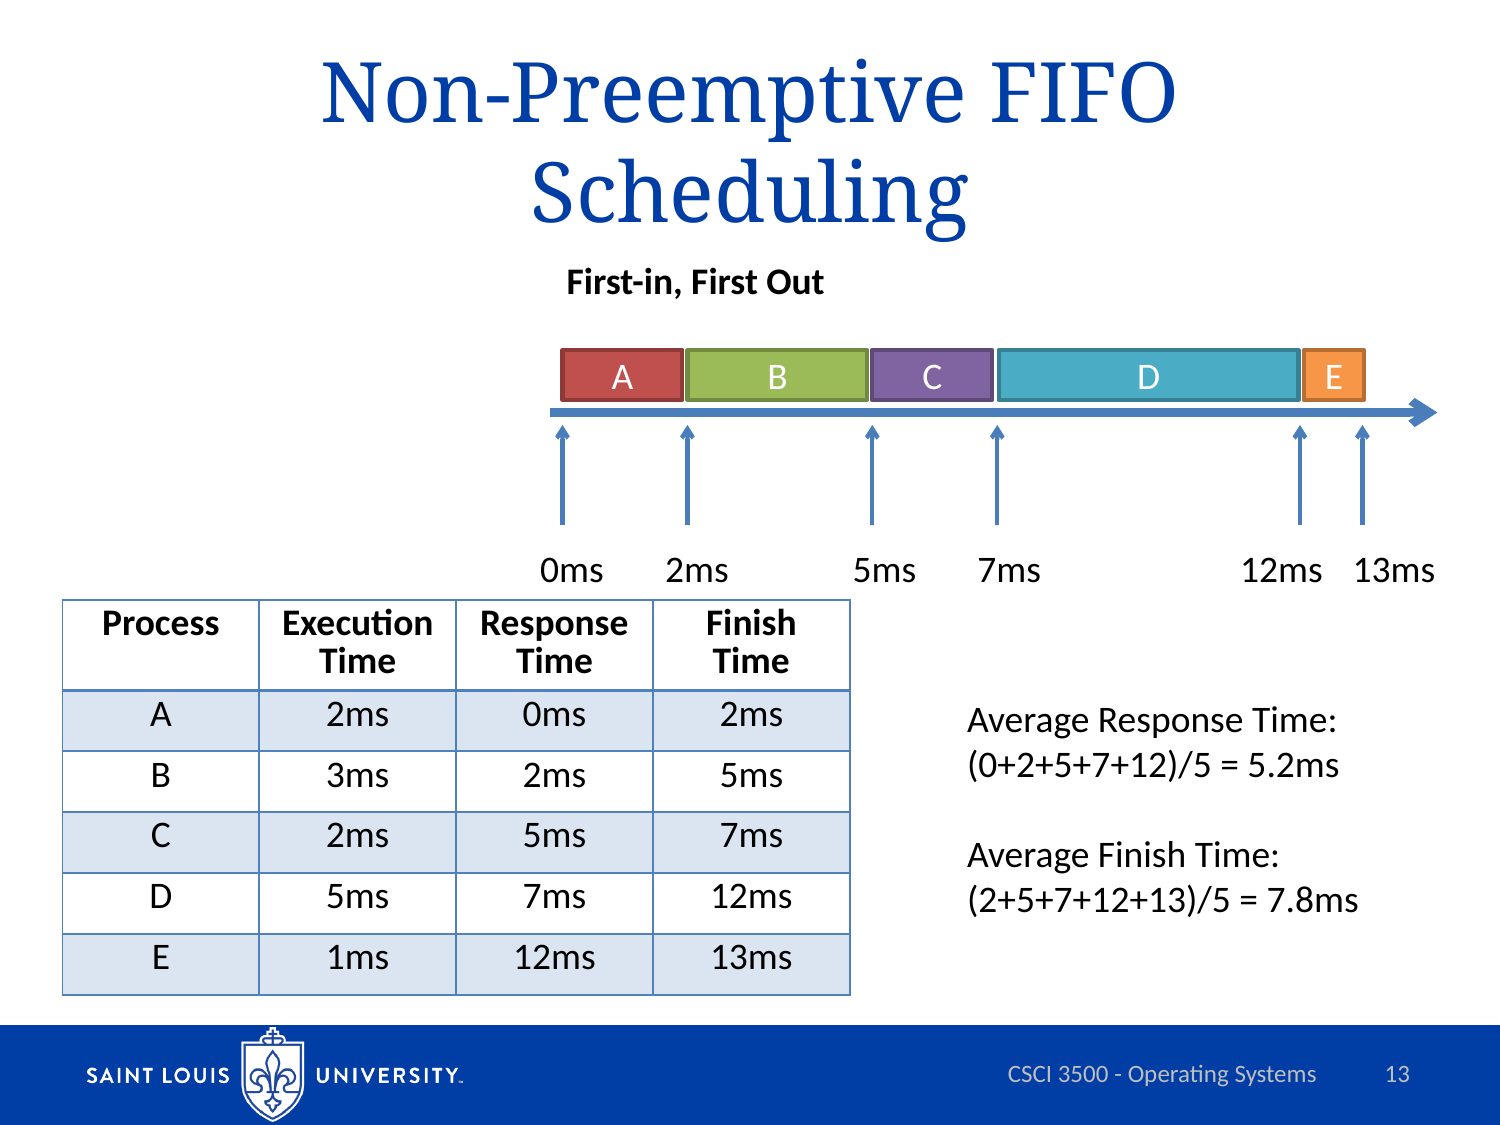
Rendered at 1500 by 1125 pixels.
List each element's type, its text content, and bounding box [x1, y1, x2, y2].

text_box 12ms [1225, 537, 1338, 598]
table_cell 1ms [260, 935, 455, 994]
table_cell A [63, 692, 258, 750]
table_cell 7ms [457, 874, 652, 933]
table_cell 7ms [654, 813, 849, 872]
table_cell B [63, 752, 258, 811]
text_box Average Response Time: (0+2+5+7+12)/5 = 5.2ms Average Finish Time: (2+5+7+12+13)/5 = 7.8ms [952, 687, 1375, 928]
text_box 2ms [650, 537, 744, 598]
table_cell 5ms [457, 813, 652, 872]
table_cell 2ms [260, 692, 455, 750]
table_cell 12ms [457, 935, 652, 994]
table_cell D [63, 874, 258, 933]
text_box 13ms [1338, 537, 1451, 598]
table_cell 2ms [260, 813, 455, 872]
title Non-Preemptive FIFO Scheduling [75, 45, 1425, 233]
slide_number 13 [1074, 1042, 1425, 1103]
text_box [549, 249, 1438, 413]
table_cell C [63, 813, 258, 872]
table_cell 2ms [457, 752, 652, 811]
text_box 5ms [837, 537, 932, 598]
table_header Response Time [457, 601, 652, 689]
table_cell 2ms [654, 692, 849, 750]
table_cell E [63, 935, 258, 994]
footer CSCI 3500 - Operating Systems [924, 1042, 1074, 1103]
table_cell 3ms [260, 752, 455, 811]
text_box 0ms [525, 537, 619, 598]
picture [87, 1027, 463, 1122]
table_cell 13ms [654, 935, 849, 994]
table_header Execution Time [260, 601, 455, 689]
table_header Process [63, 601, 258, 689]
table_cell 0ms [457, 692, 652, 750]
table_header Finish Time [654, 601, 849, 689]
table_cell 5ms [260, 874, 455, 933]
text_box 7ms [962, 537, 1057, 598]
table_cell 5ms [654, 752, 849, 811]
table_cell 12ms [654, 874, 849, 933]
